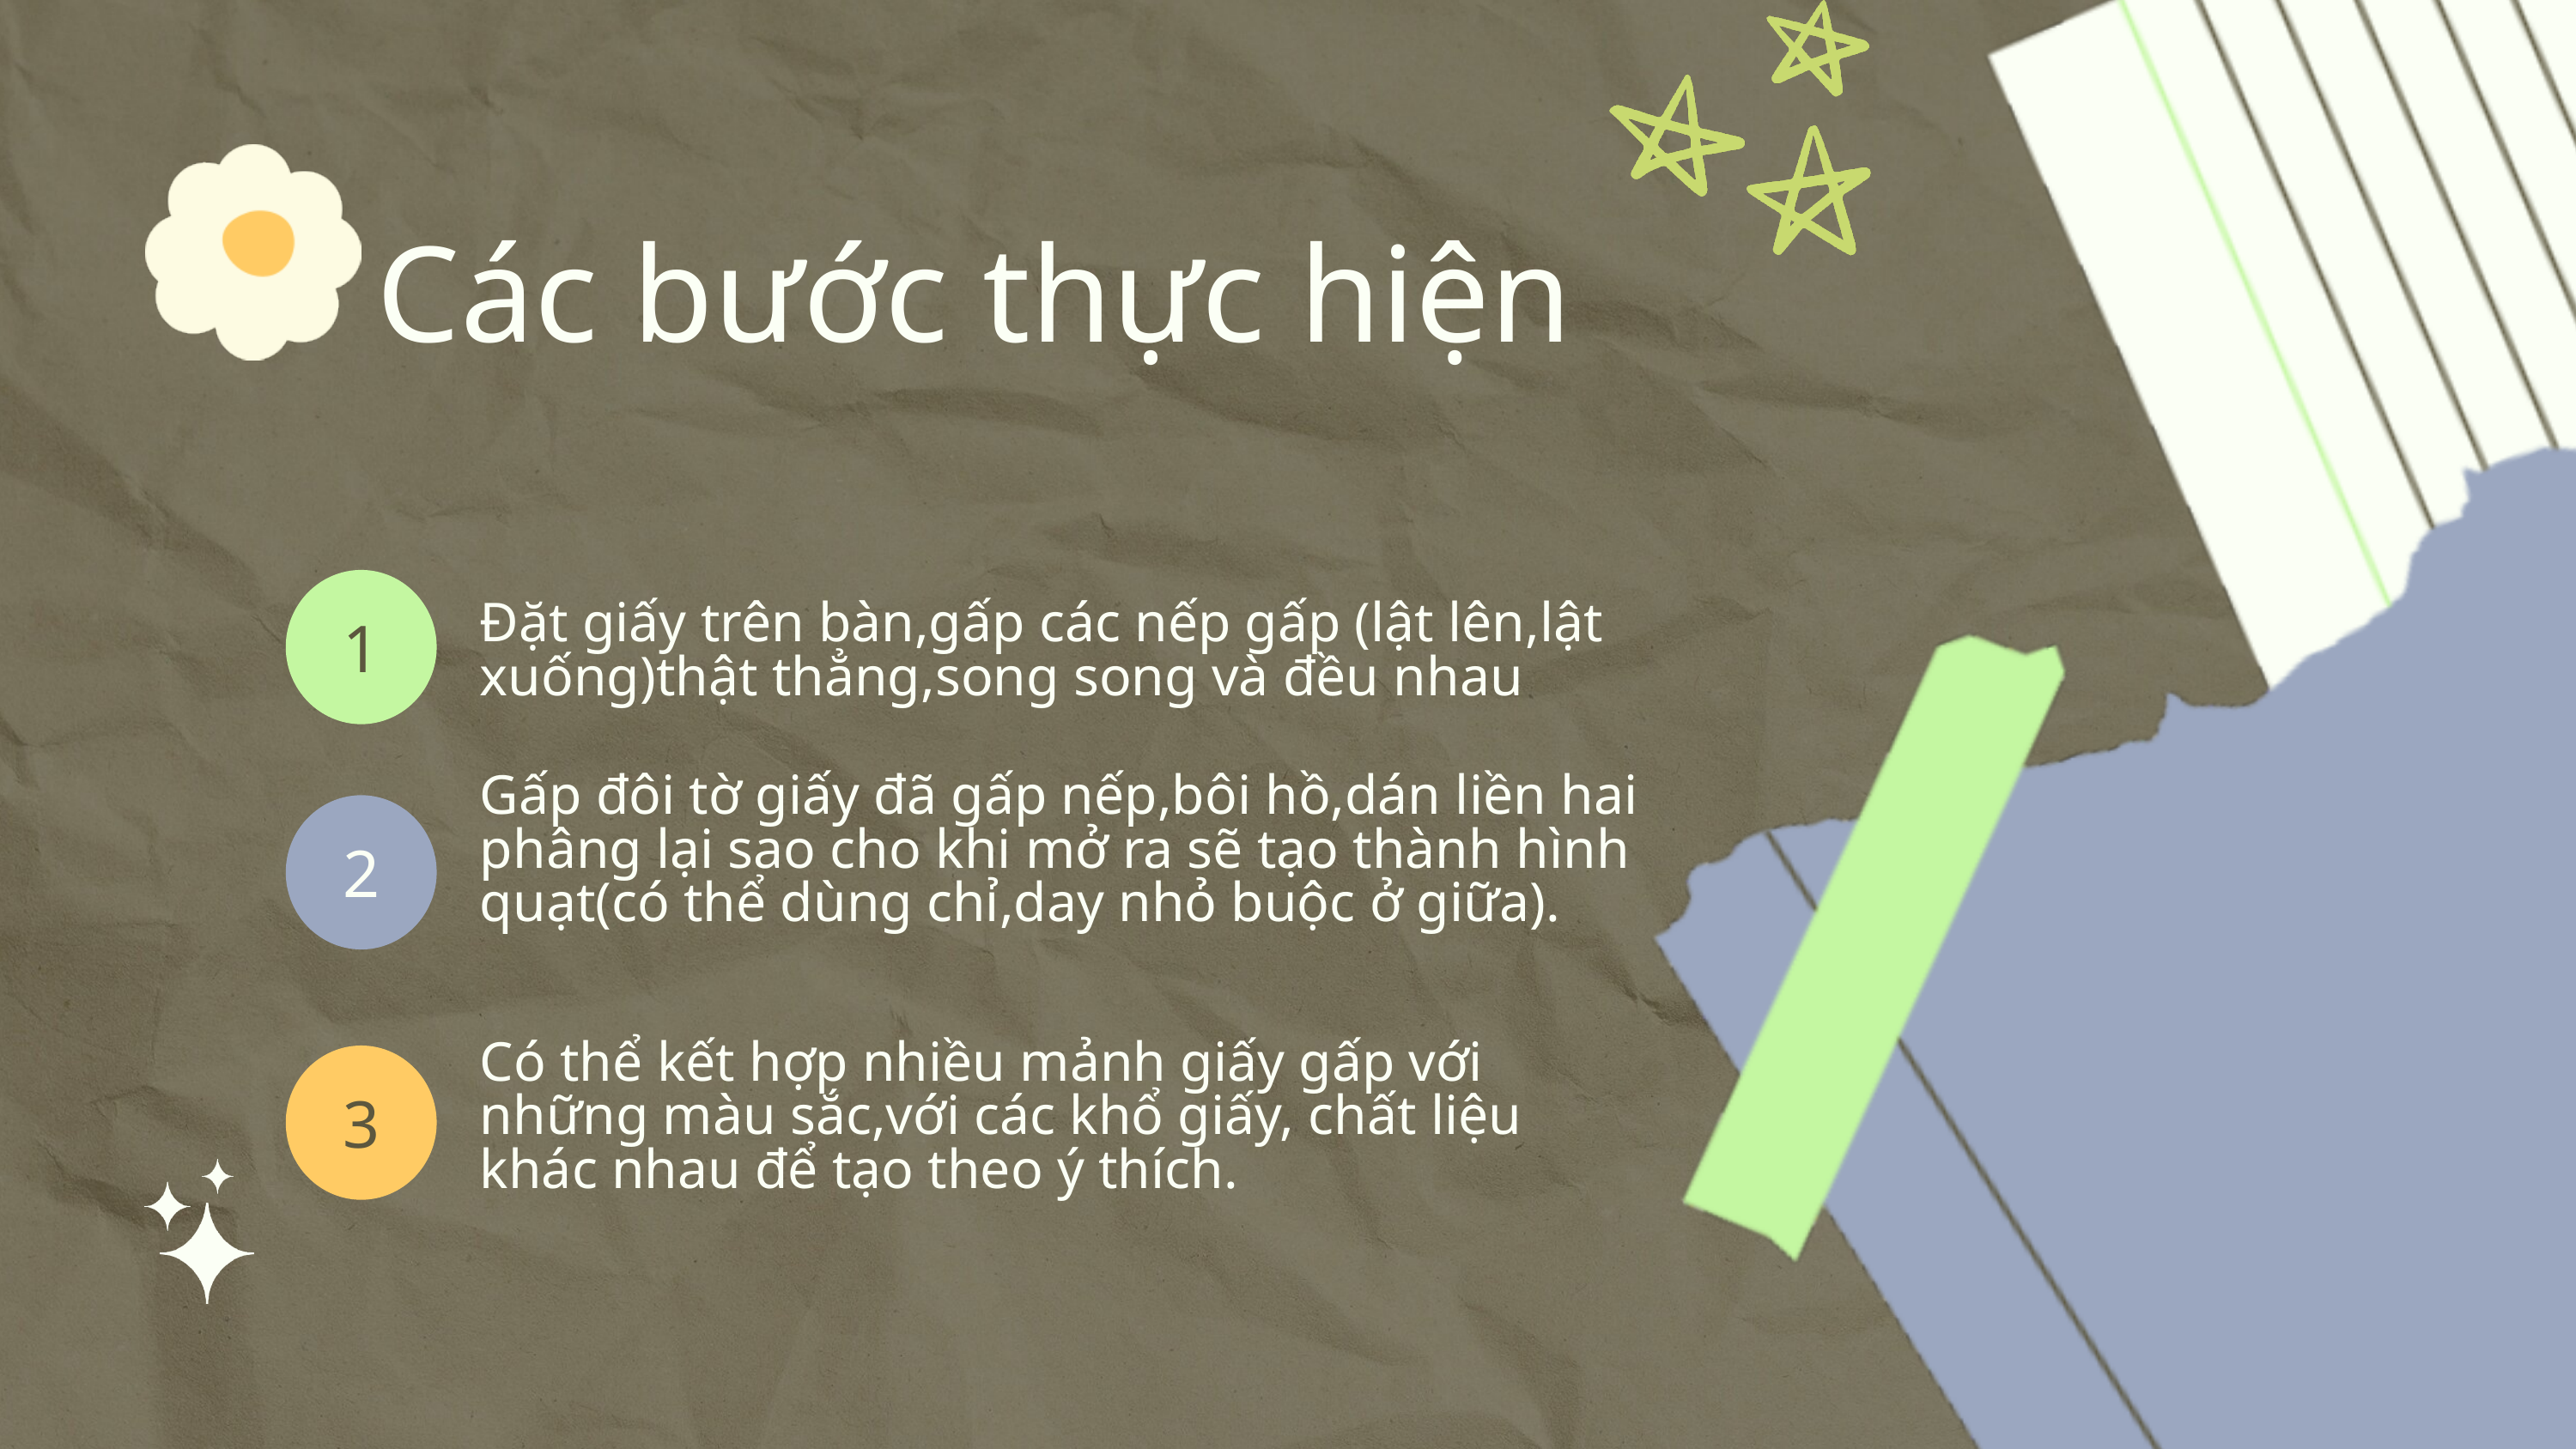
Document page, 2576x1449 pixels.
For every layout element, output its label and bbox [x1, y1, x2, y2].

text_box [285, 795, 438, 950]
picture [0, 0, 2576, 1449]
text_box [285, 569, 438, 724]
text_box [285, 1045, 438, 1200]
